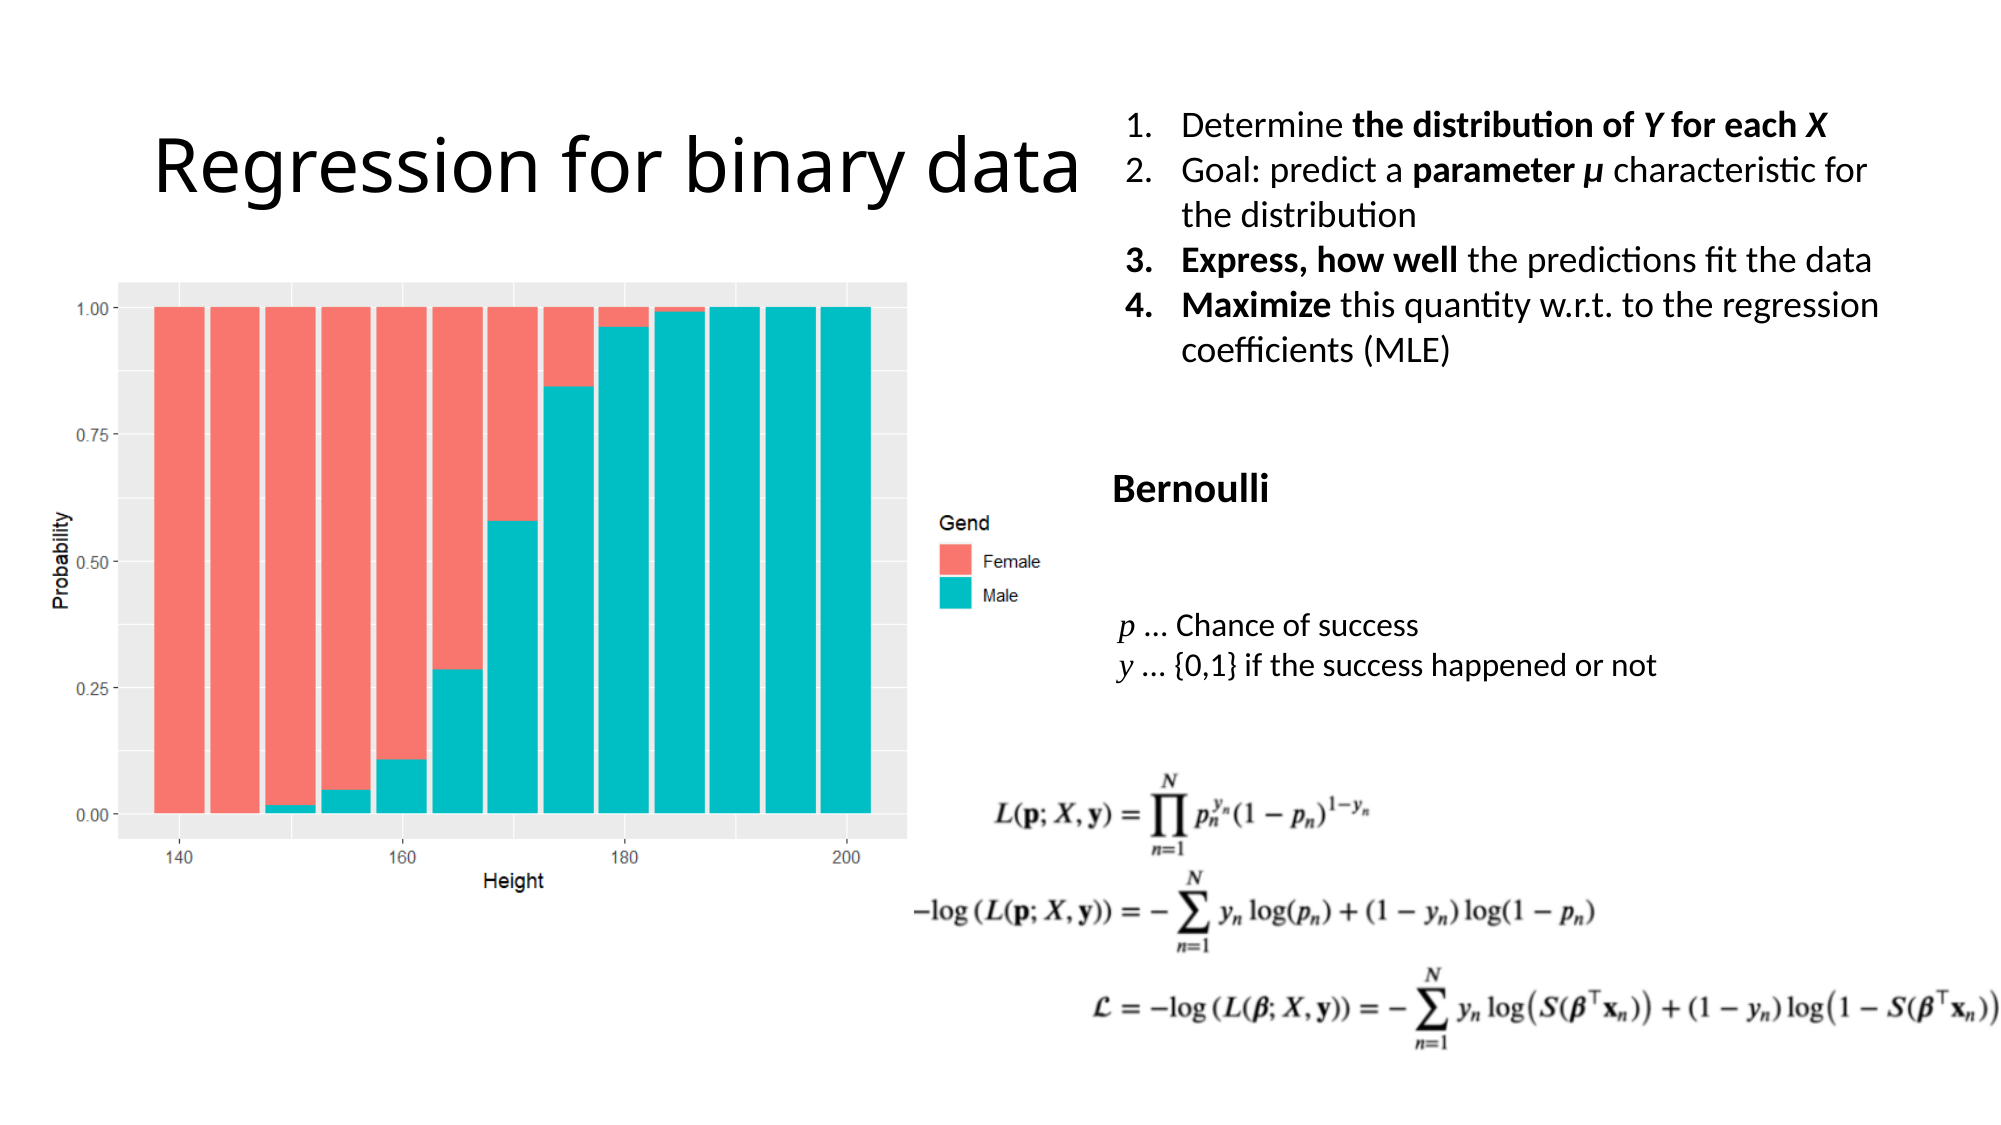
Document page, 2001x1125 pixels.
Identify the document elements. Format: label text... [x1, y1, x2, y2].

title Regression for binary data [137, 59, 1863, 278]
text_box Bernoulli [1097, 453, 1285, 518]
picture [41, 279, 2001, 1070]
text_box Determine the distribution of Y for each X Goal: predict a parameter µ characteristic for the distribution Express, how well the predictions fit the data Maximize this quantity w.r.t. to the regression coefficients (MLE) [1110, 92, 1901, 378]
